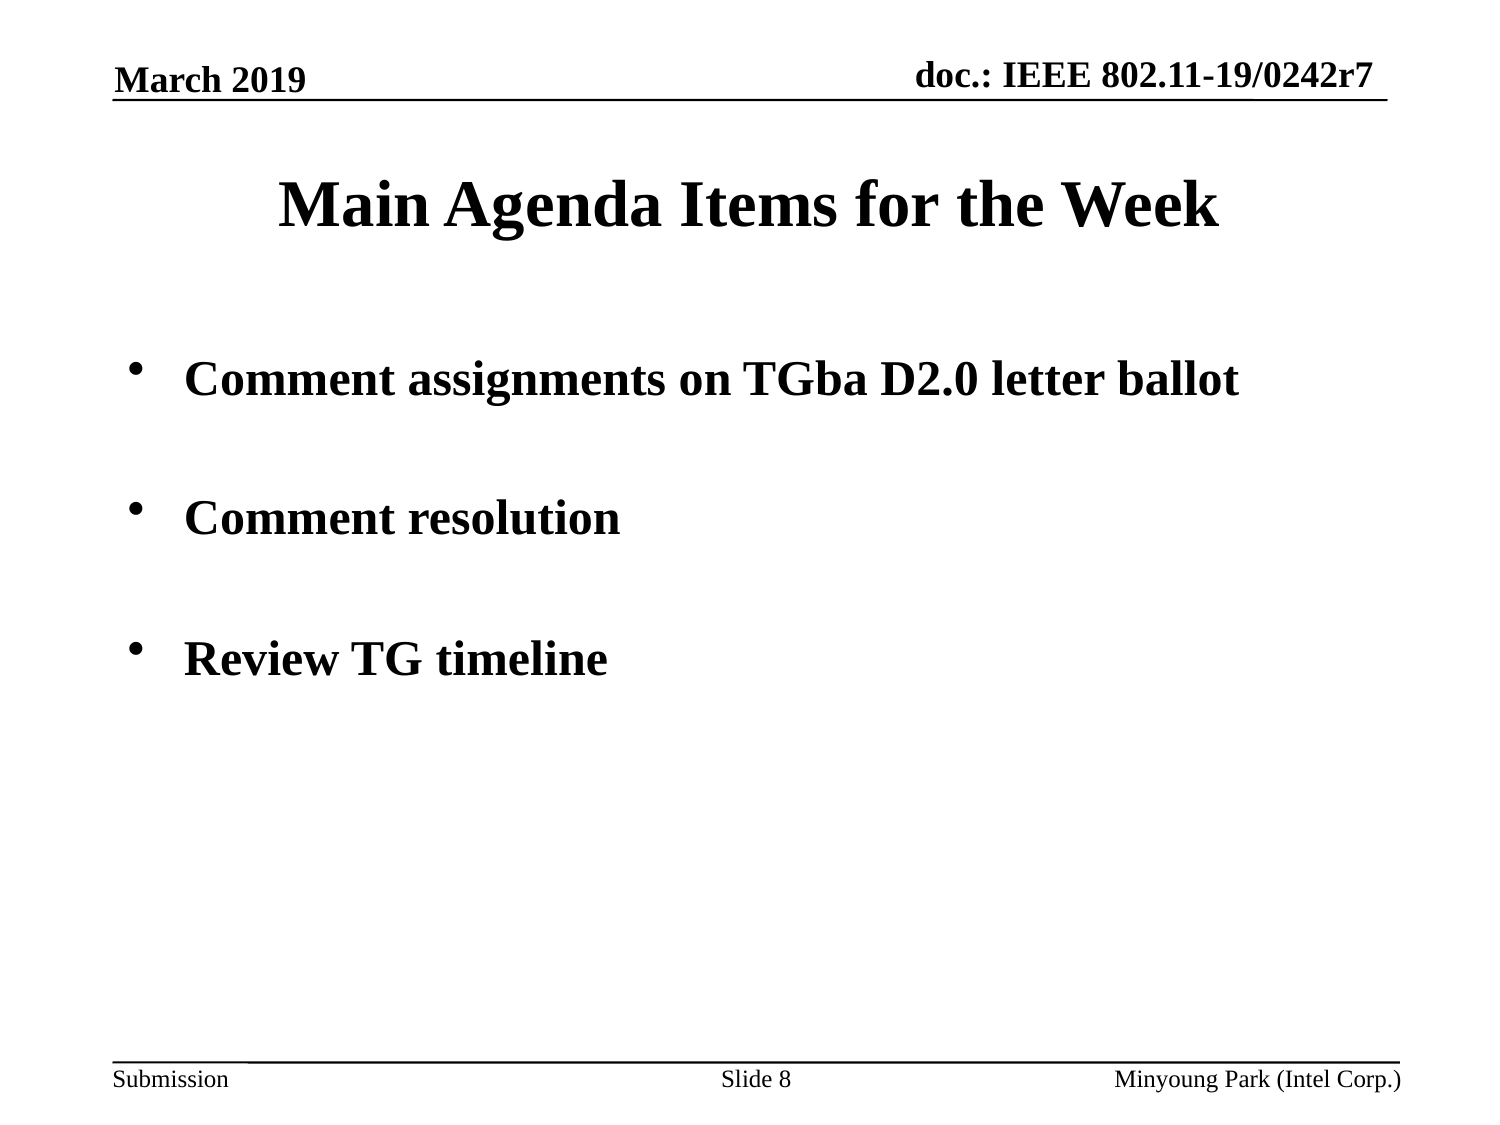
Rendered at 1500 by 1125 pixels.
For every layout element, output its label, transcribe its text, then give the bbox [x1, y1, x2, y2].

slide_number Slide 8 [712, 1061, 800, 1093]
list Comment assignments on TGba D2.0 letter ballot Comment resolution Review TG timeline [112, 337, 1450, 1050]
footer Minyoung Park (Intel Corp.) [949, 1061, 1402, 1093]
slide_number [114, 54, 335, 101]
title Main Agenda Items for the Week [112, 112, 1388, 288]
